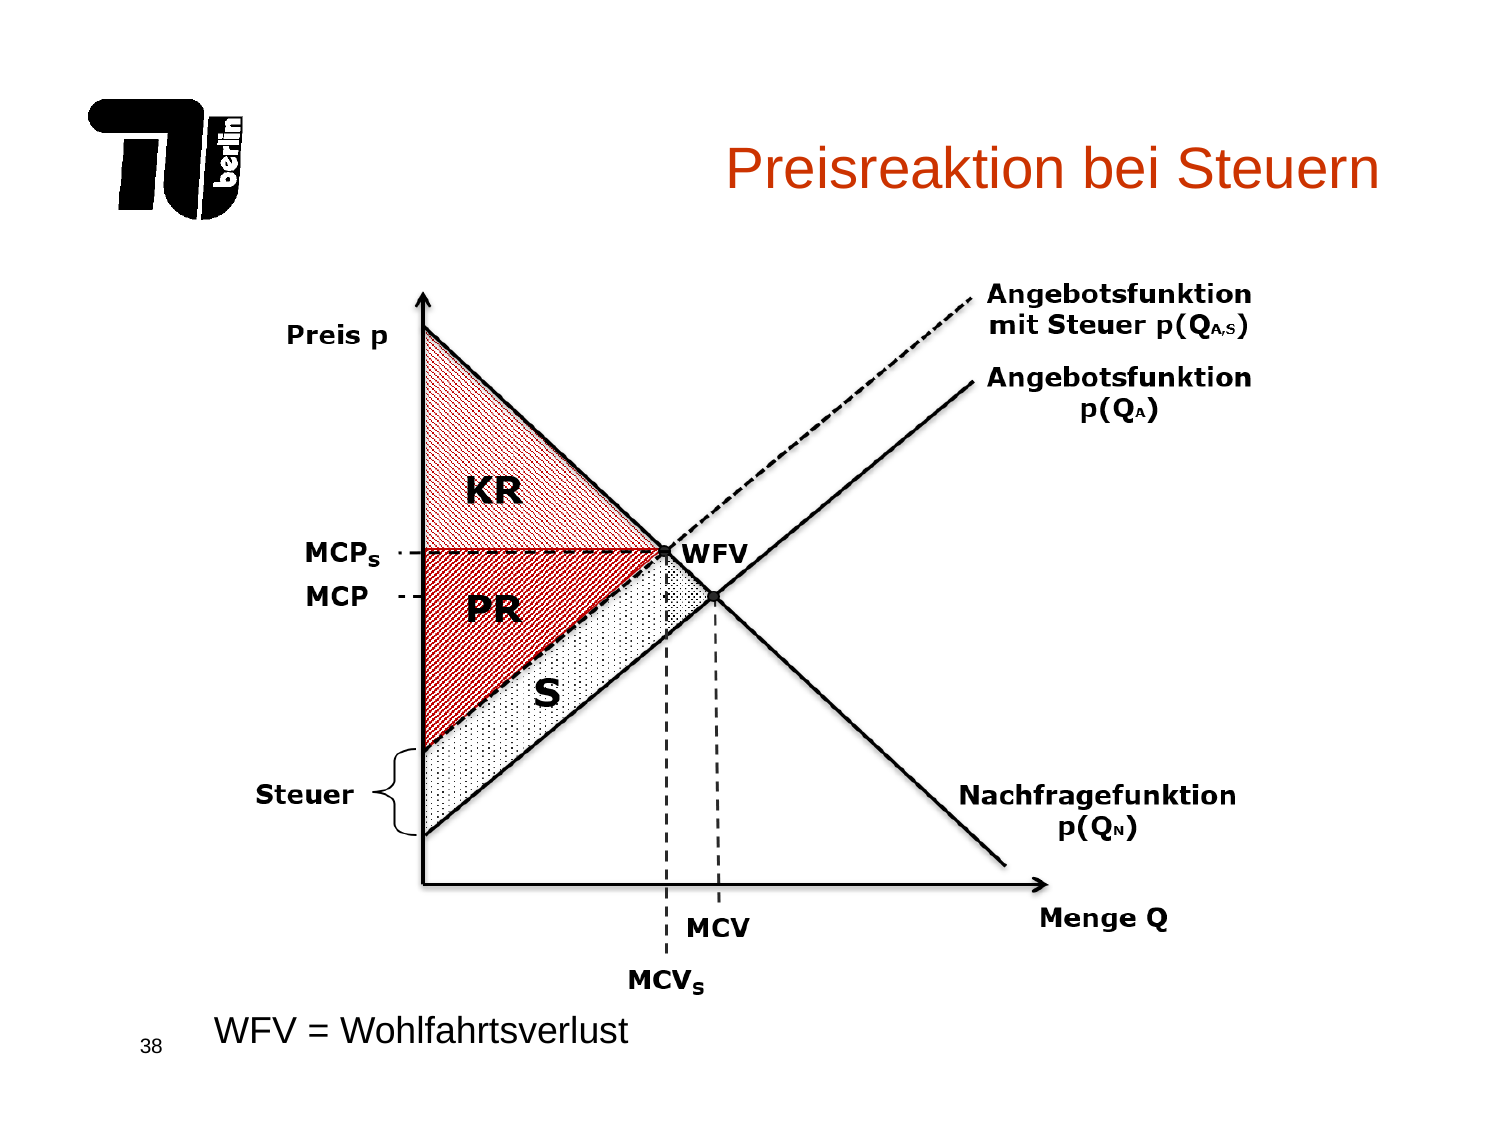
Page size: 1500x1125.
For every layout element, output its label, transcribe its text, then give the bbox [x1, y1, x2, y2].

title Preisreaktion bei Steuern [313, 62, 1413, 209]
picture [238, 269, 1287, 1010]
picture [88, 99, 243, 220]
text_box WFV = Wohlfahrtsverlust [198, 998, 826, 1104]
